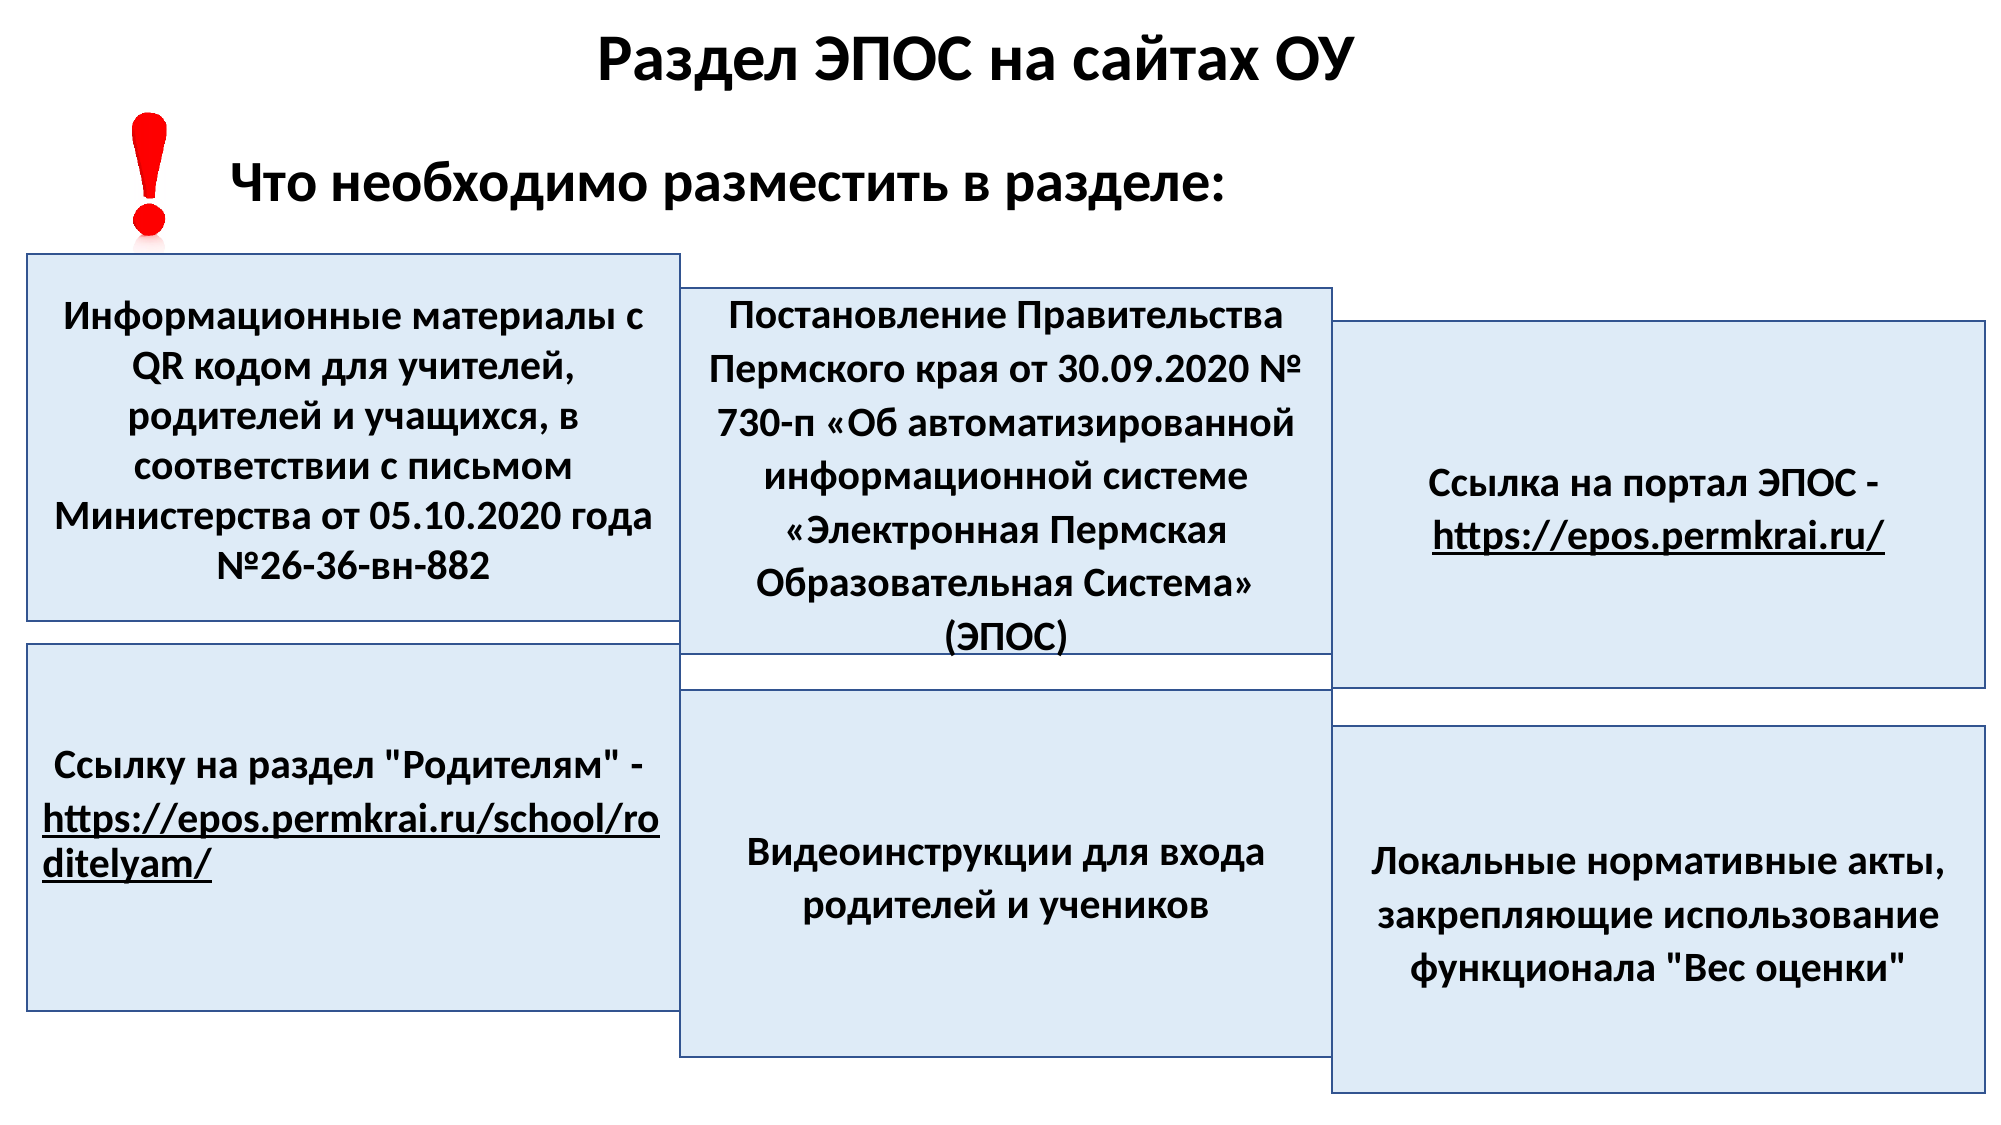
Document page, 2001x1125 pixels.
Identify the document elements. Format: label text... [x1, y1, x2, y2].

text_box Постановление Правительства Пермского края от 30.09.2020 № 730-п «Об автоматизированной информационной системе «Электронная Пермская Образовательная Система» (ЭПОС) [679, 287, 1333, 655]
text_box Информационные материалы с QR кодом для учителей, родителей и учащихся, в соответствии с письмом Министерства от 05.10.2020 года №26-36-вн-882 [26, 253, 681, 622]
picture [82, 80, 217, 281]
text_box Видеоинструкции для входа родителей и учеников [679, 689, 1333, 1058]
text_box Ссылка на портал ЭПОС - https://epos.permkrai.ru/ [1331, 320, 1986, 689]
text_box Ссылку на раздел "Родителям" - https://epos.permkrai.ru/school/roditelyam/ [26, 643, 681, 1012]
text_box Раздел ЭПОС на сайтах ОУ [582, 5, 1371, 101]
text_box Локальные нормативные акты, закрепляющие использование функционала "Вес оценки" [1331, 725, 1986, 1094]
text_box Что необходимо разместить в разделе: [217, 135, 1354, 220]
